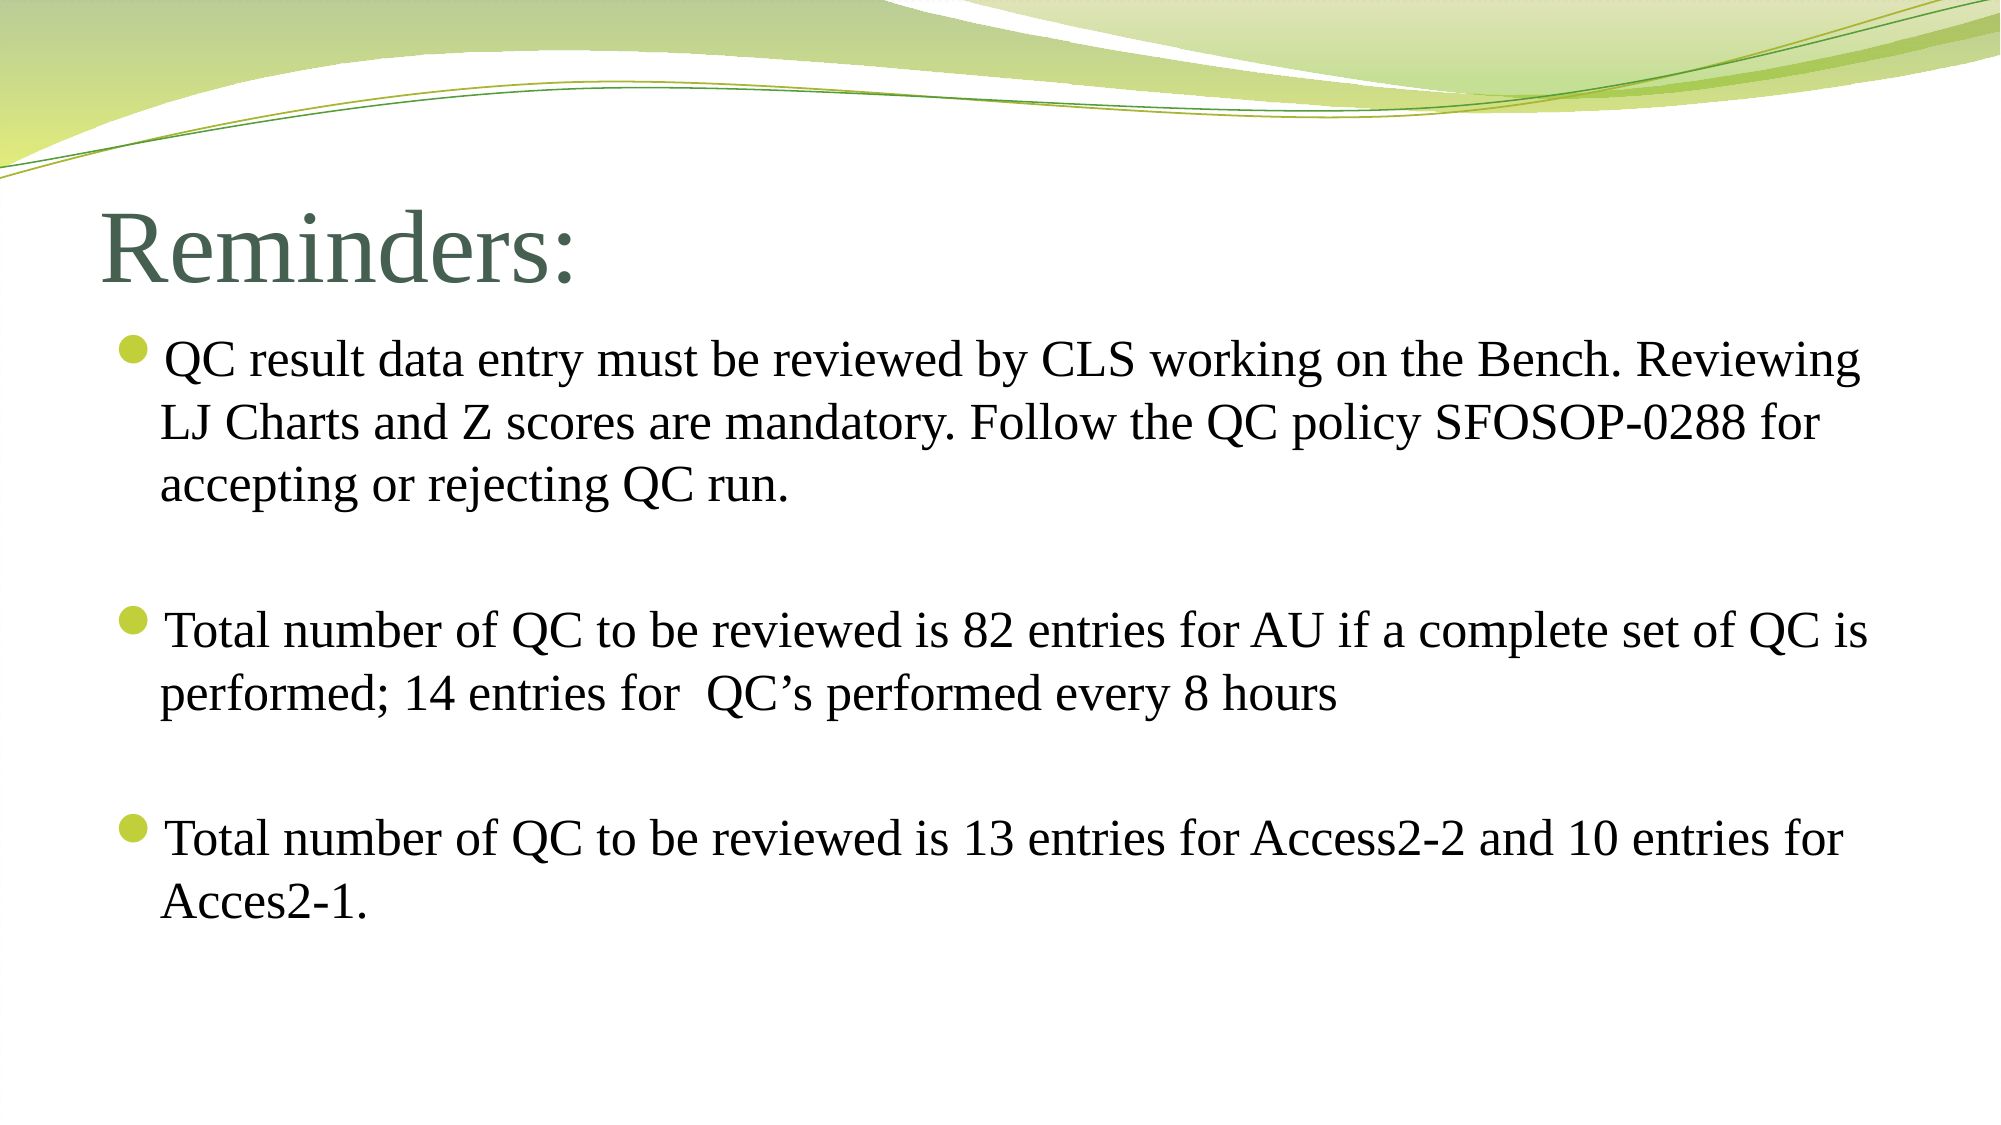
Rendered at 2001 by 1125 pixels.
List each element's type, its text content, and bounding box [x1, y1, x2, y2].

list QC result data entry must be reviewed by CLS working on the Bench. Reviewing LJ Charts and Z scores are mandatory. Follow the QC policy SFOSOP-0288 for accepting or rejecting QC run. Total number of QC to be reviewed is 82 entries for AU if a complete set of QC is performed; 14 entries for QC’s performed every 8 hours Total number of QC to be reviewed is 13 entries for Access2-2 and 10 entries for Acces2-1. [99, 317, 1900, 1038]
title Reminders: [99, 115, 1900, 303]
